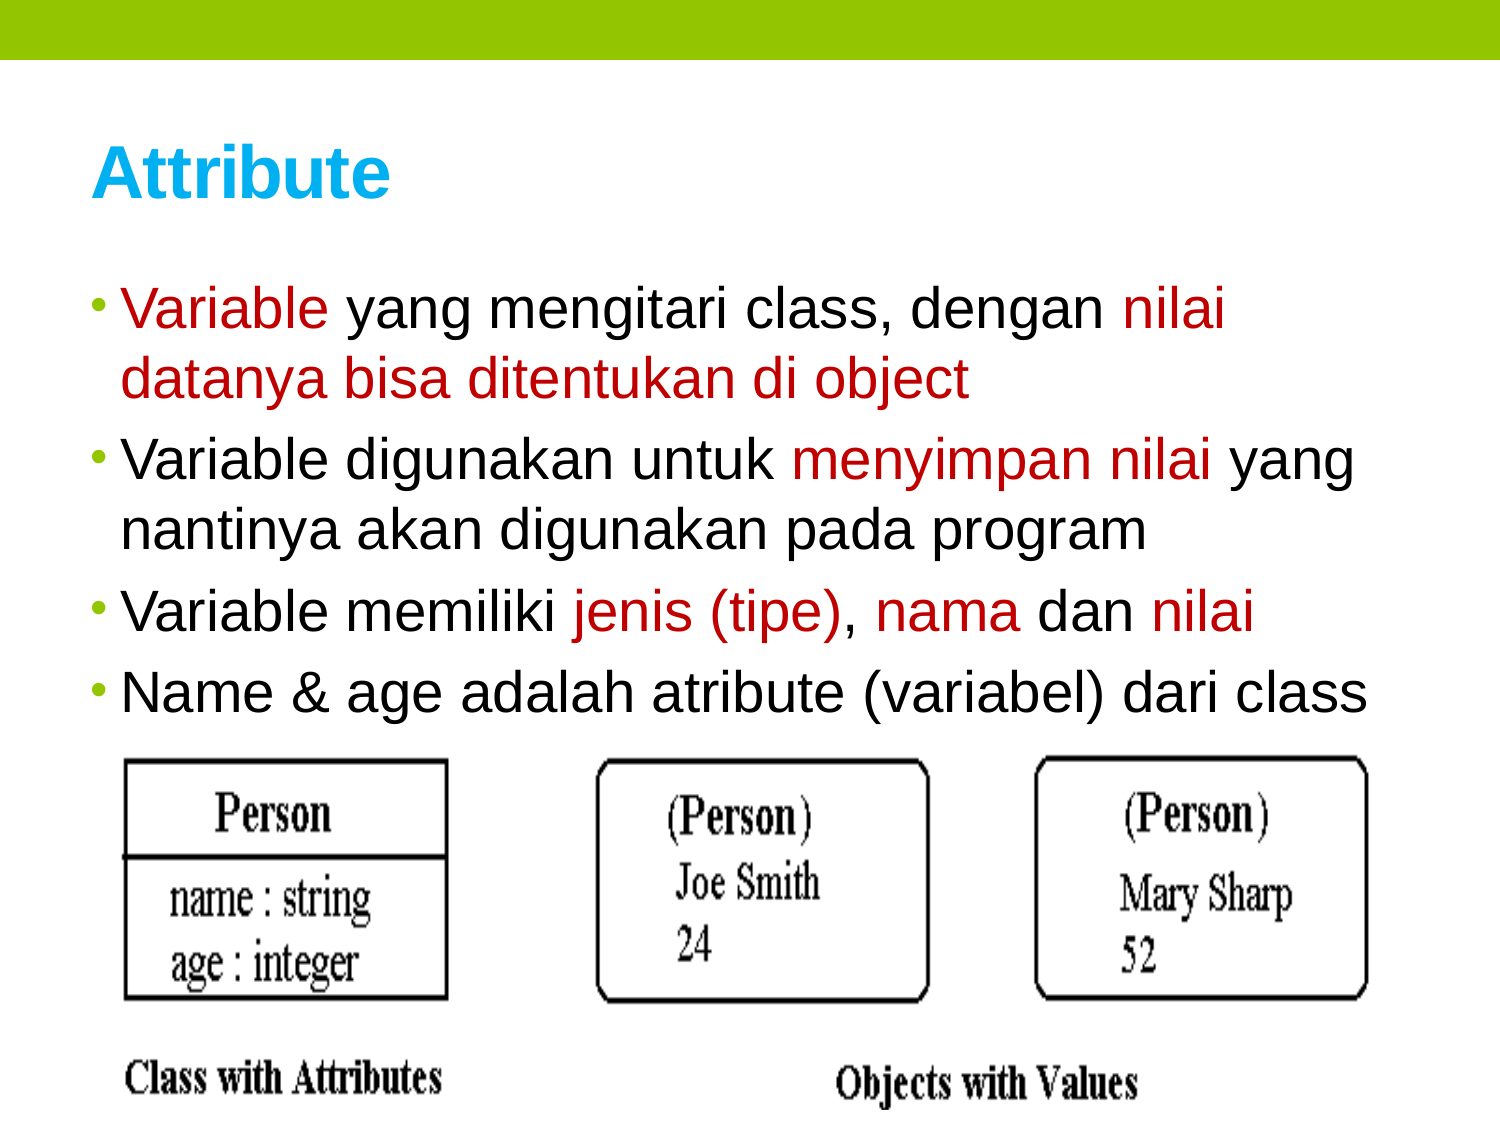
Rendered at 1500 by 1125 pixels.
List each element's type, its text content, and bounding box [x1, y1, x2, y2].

picture [106, 740, 1389, 1110]
title Attribute [75, 87, 1425, 250]
list Variable yang mengitari class, dengan nilai datanya bisa ditentukan di object Variable digunakan untuk menyimpan nilai yang nantinya akan digunakan pada program Variable memiliki jenis (tipe), nama dan nilai Name & age adalah atribute (variabel) dari class Person [75, 262, 1425, 1063]
